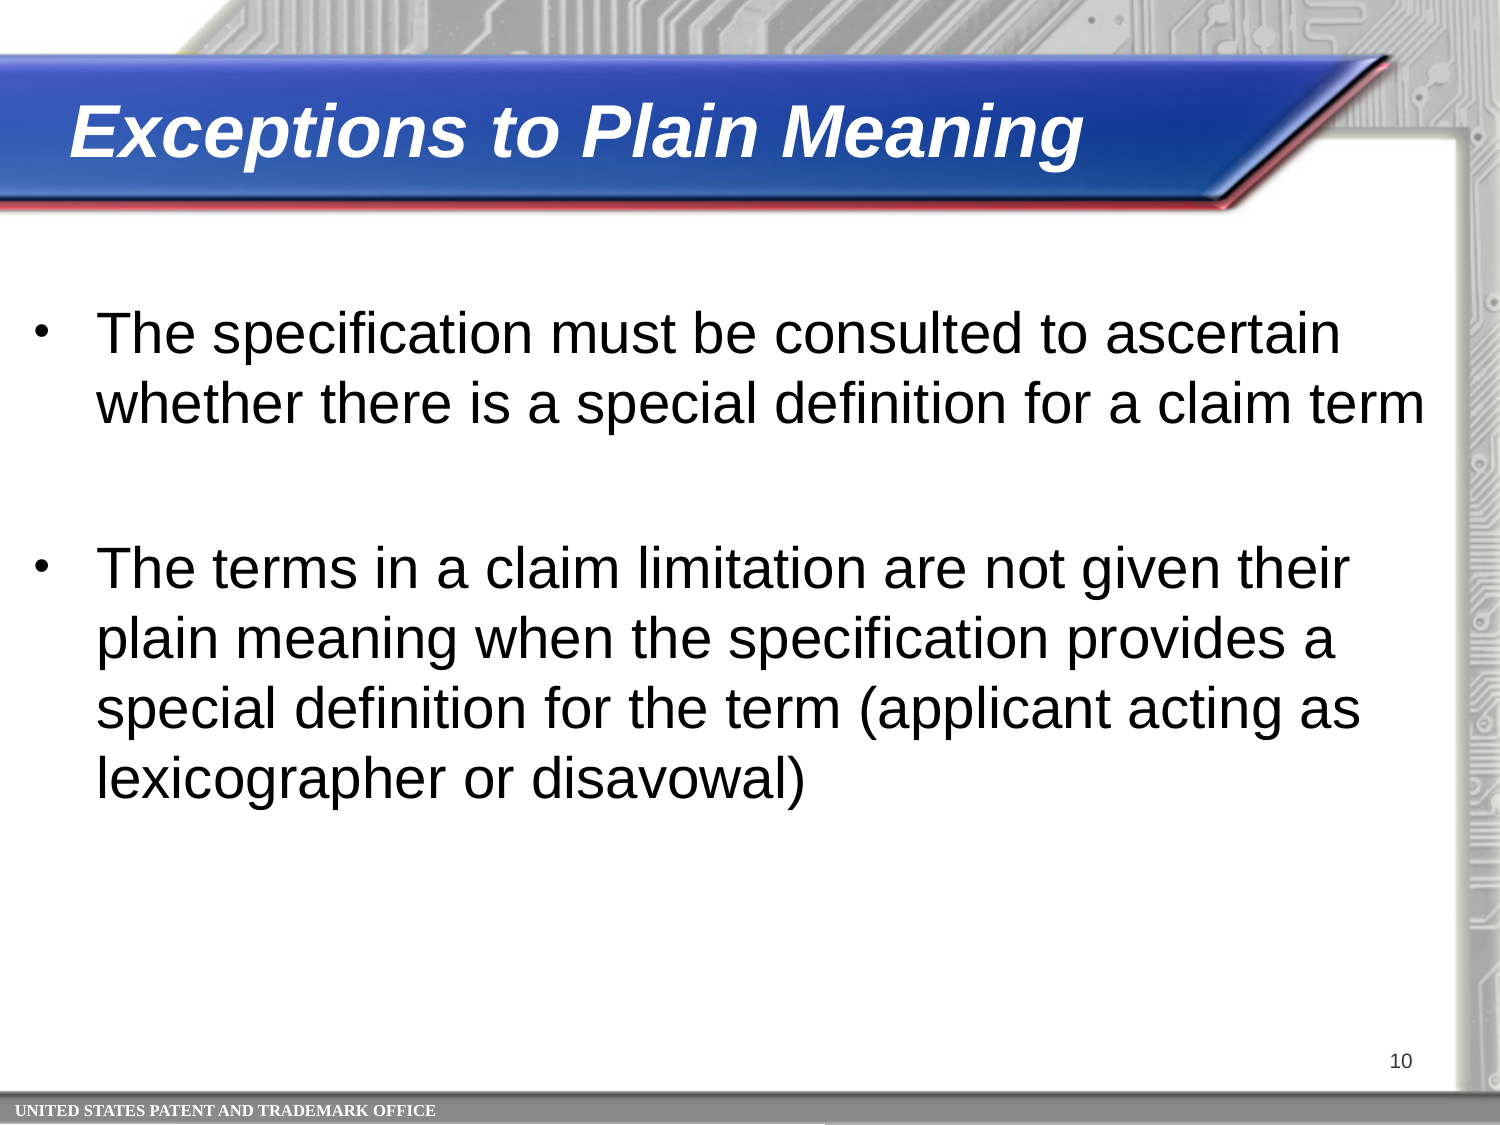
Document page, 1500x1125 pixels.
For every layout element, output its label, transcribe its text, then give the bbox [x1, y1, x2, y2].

slide_number 10 [1212, 1037, 1413, 1073]
picture [0, 0, 1500, 1125]
list The specification must be consulted to ascertain whether there is a special definition for a claim term The terms in a claim limitation are not given their plain meaning when the specification provides a special definition for the term (applicant acting as lexicographer or disavowal) [12, 287, 1463, 1025]
title Exceptions to Plain Meaning [62, 64, 1263, 190]
